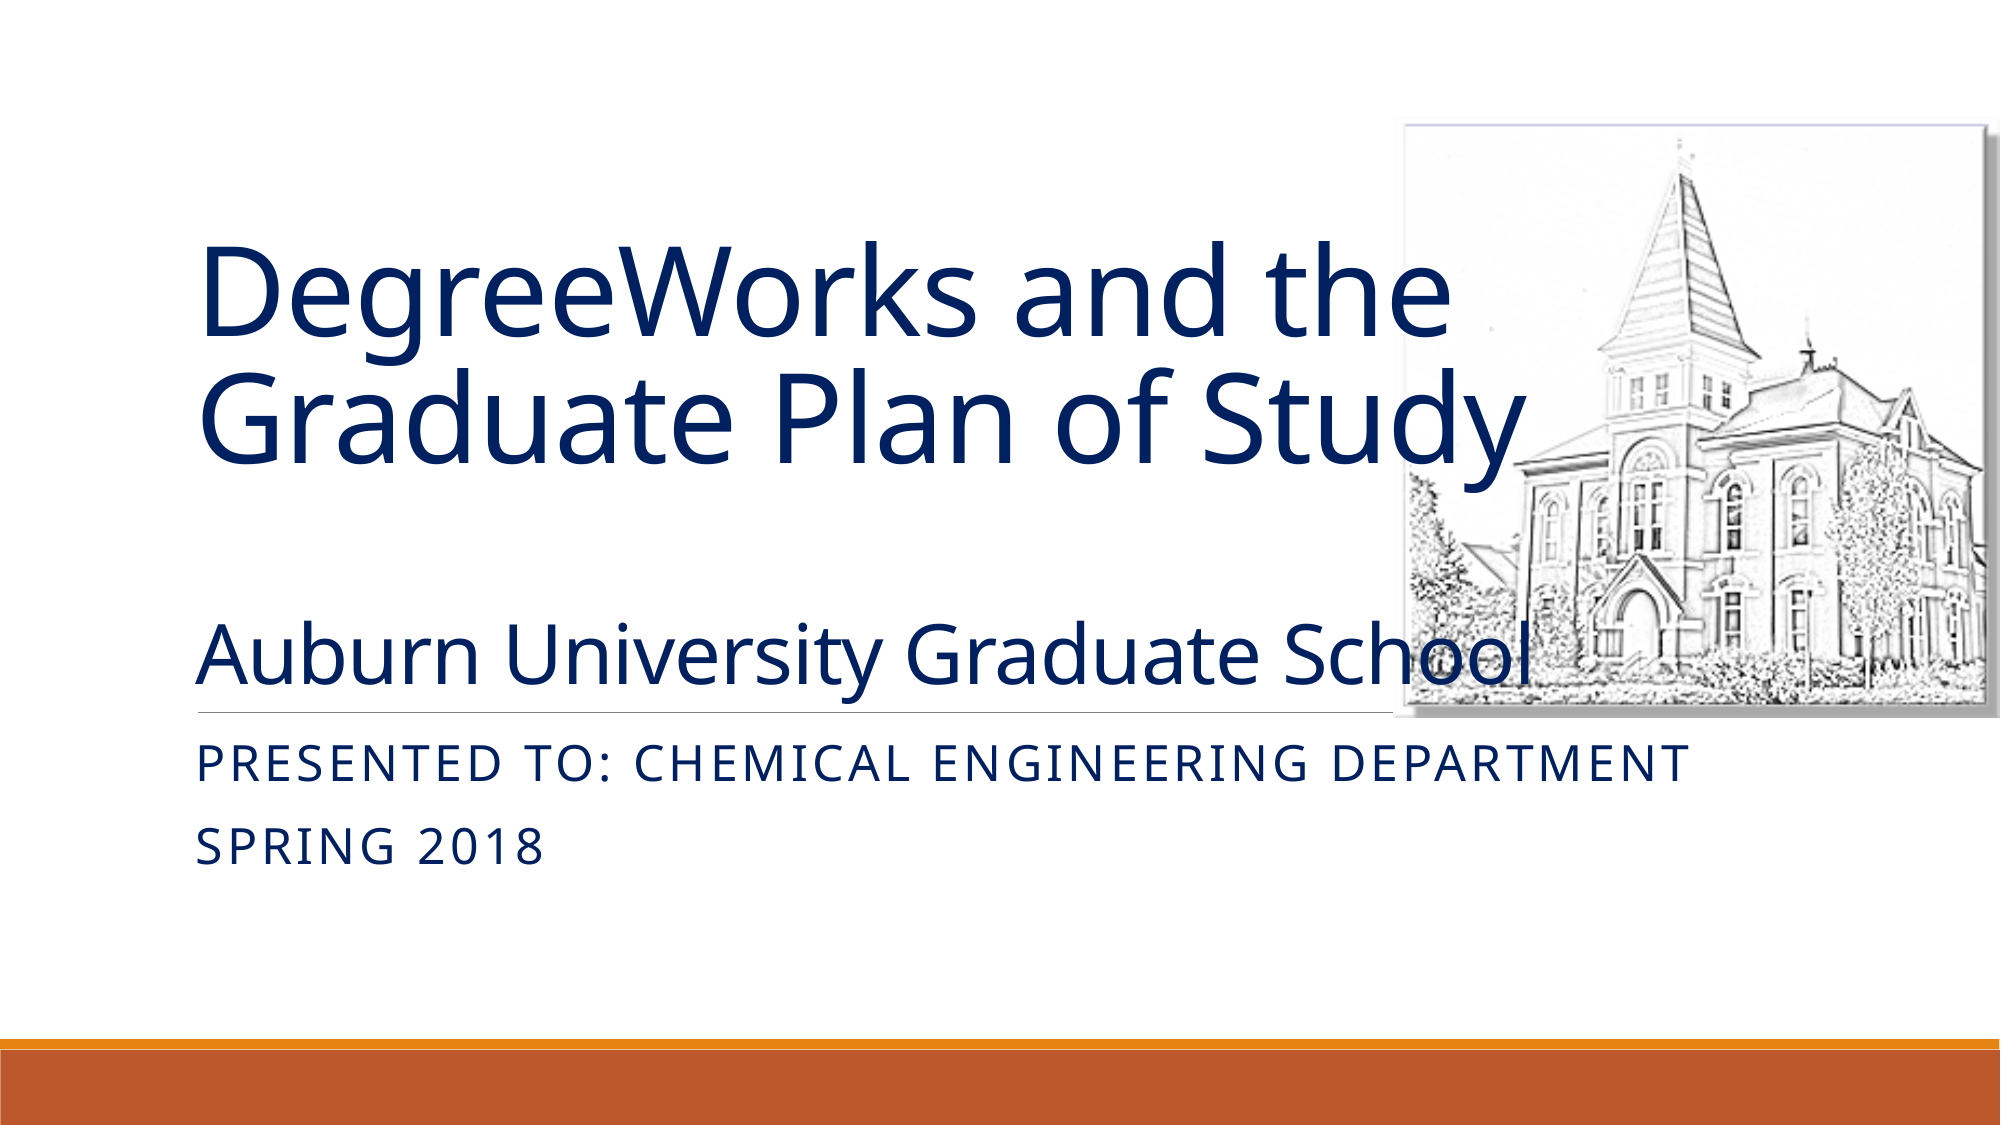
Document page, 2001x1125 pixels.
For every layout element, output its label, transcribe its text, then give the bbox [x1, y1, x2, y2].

picture [1393, 115, 2000, 719]
title DegreeWorks and the Graduate Plan of Study Auburn University Graduate School [180, 124, 1390, 710]
subtitle Presented to: Chemical Engineering Department SPRING 2018 [180, 730, 1831, 919]
